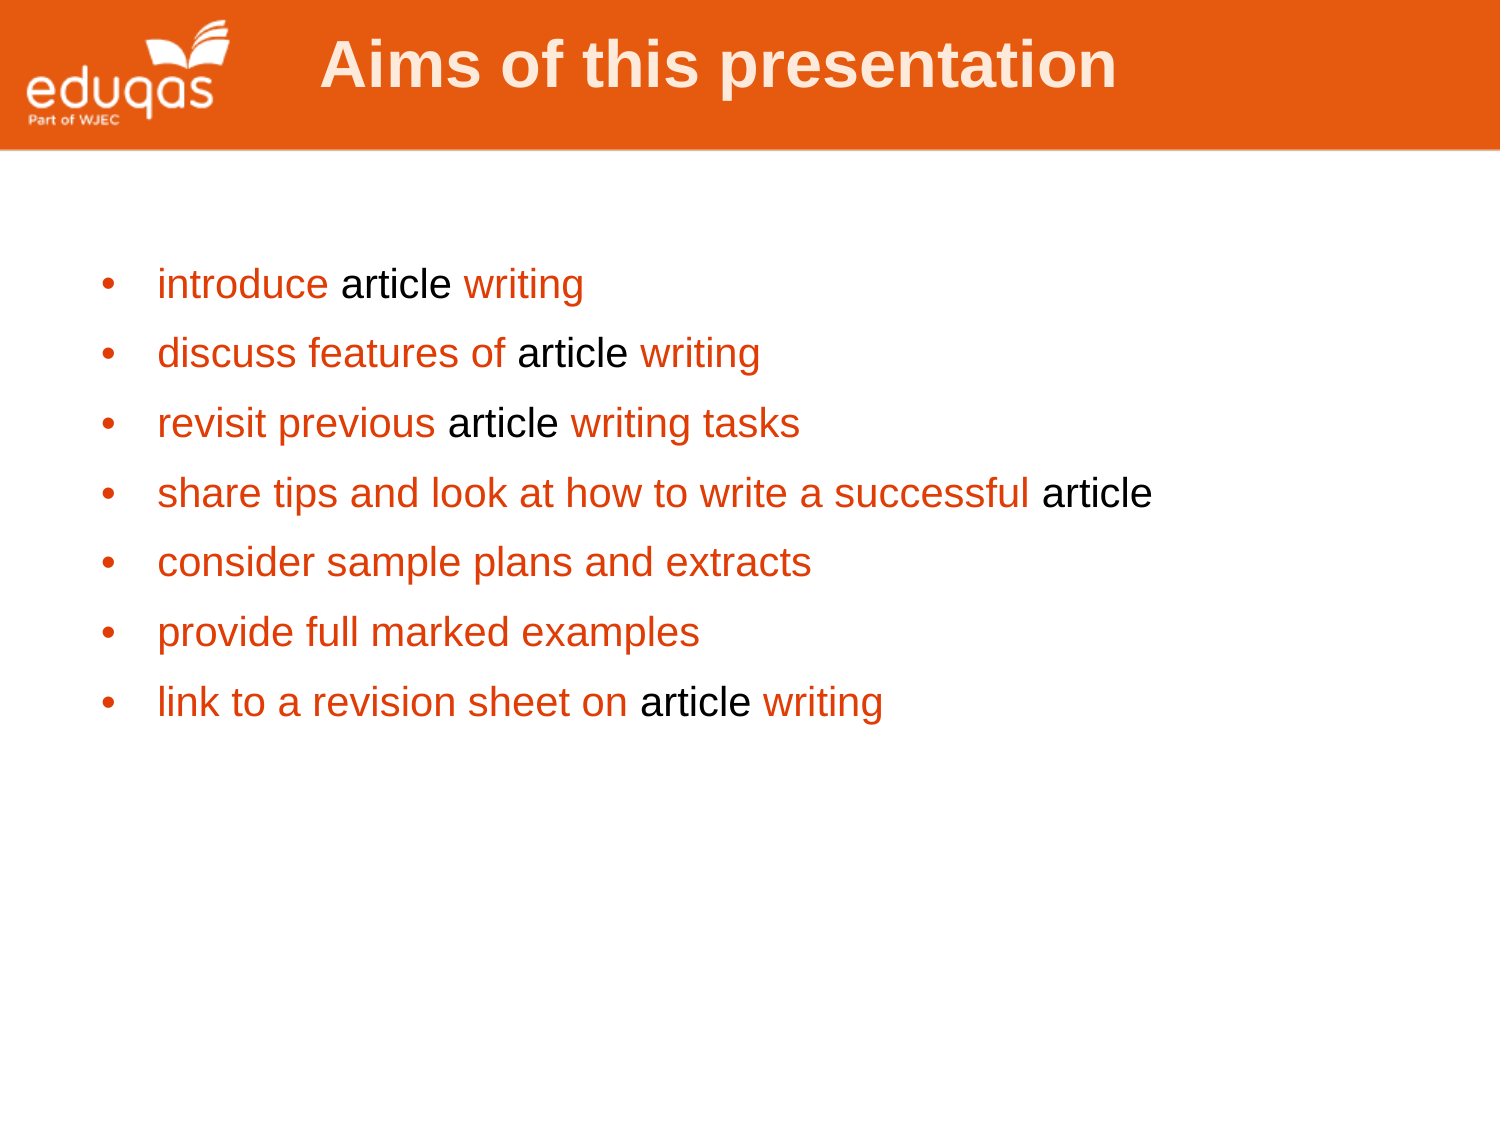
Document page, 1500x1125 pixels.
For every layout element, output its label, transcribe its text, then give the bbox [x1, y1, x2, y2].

list introduce article writing discuss features of article writing revisit previous article writing tasks share tips and look at how to write a successful article consider sample plans and extracts provide full marked examples link to a revision sheet on article writing [86, 229, 1437, 760]
picture [0, 0, 1500, 215]
list Aims of this presentation [304, 19, 1196, 136]
